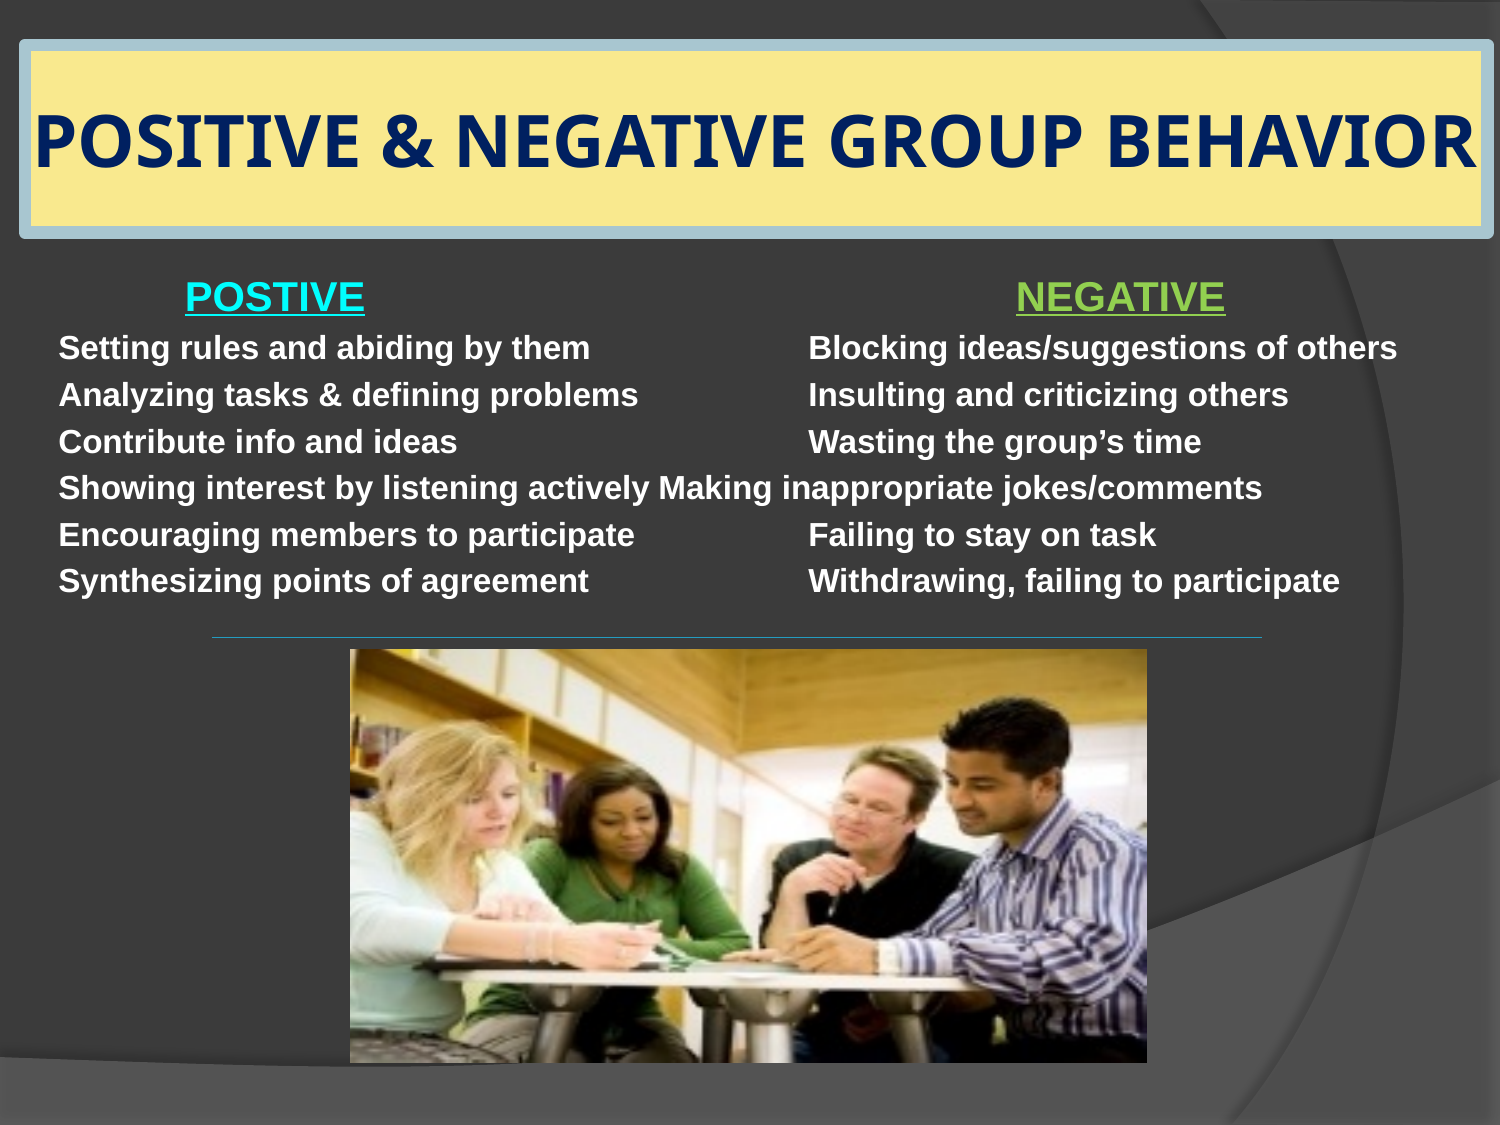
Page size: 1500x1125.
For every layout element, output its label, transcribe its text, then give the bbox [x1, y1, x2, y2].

title POSITIVE & NEGATIVE GROUP BEHAVIOR [24, 45, 1488, 233]
list POSTIVE NEGATIVE Setting rules and abiding by them Blocking ideas/suggestions of others Analyzing tasks & defining problems Insulting and criticizing others Contribute info and ideas Wasting the group’s time Showing interest by listening actively Making inappropriate jokes/comments Encouraging members to participate Failing to stay on task Synthesizing points of agreement Withdrawing, failing to participate [37, 262, 1475, 1100]
picture [349, 648, 1147, 1063]
